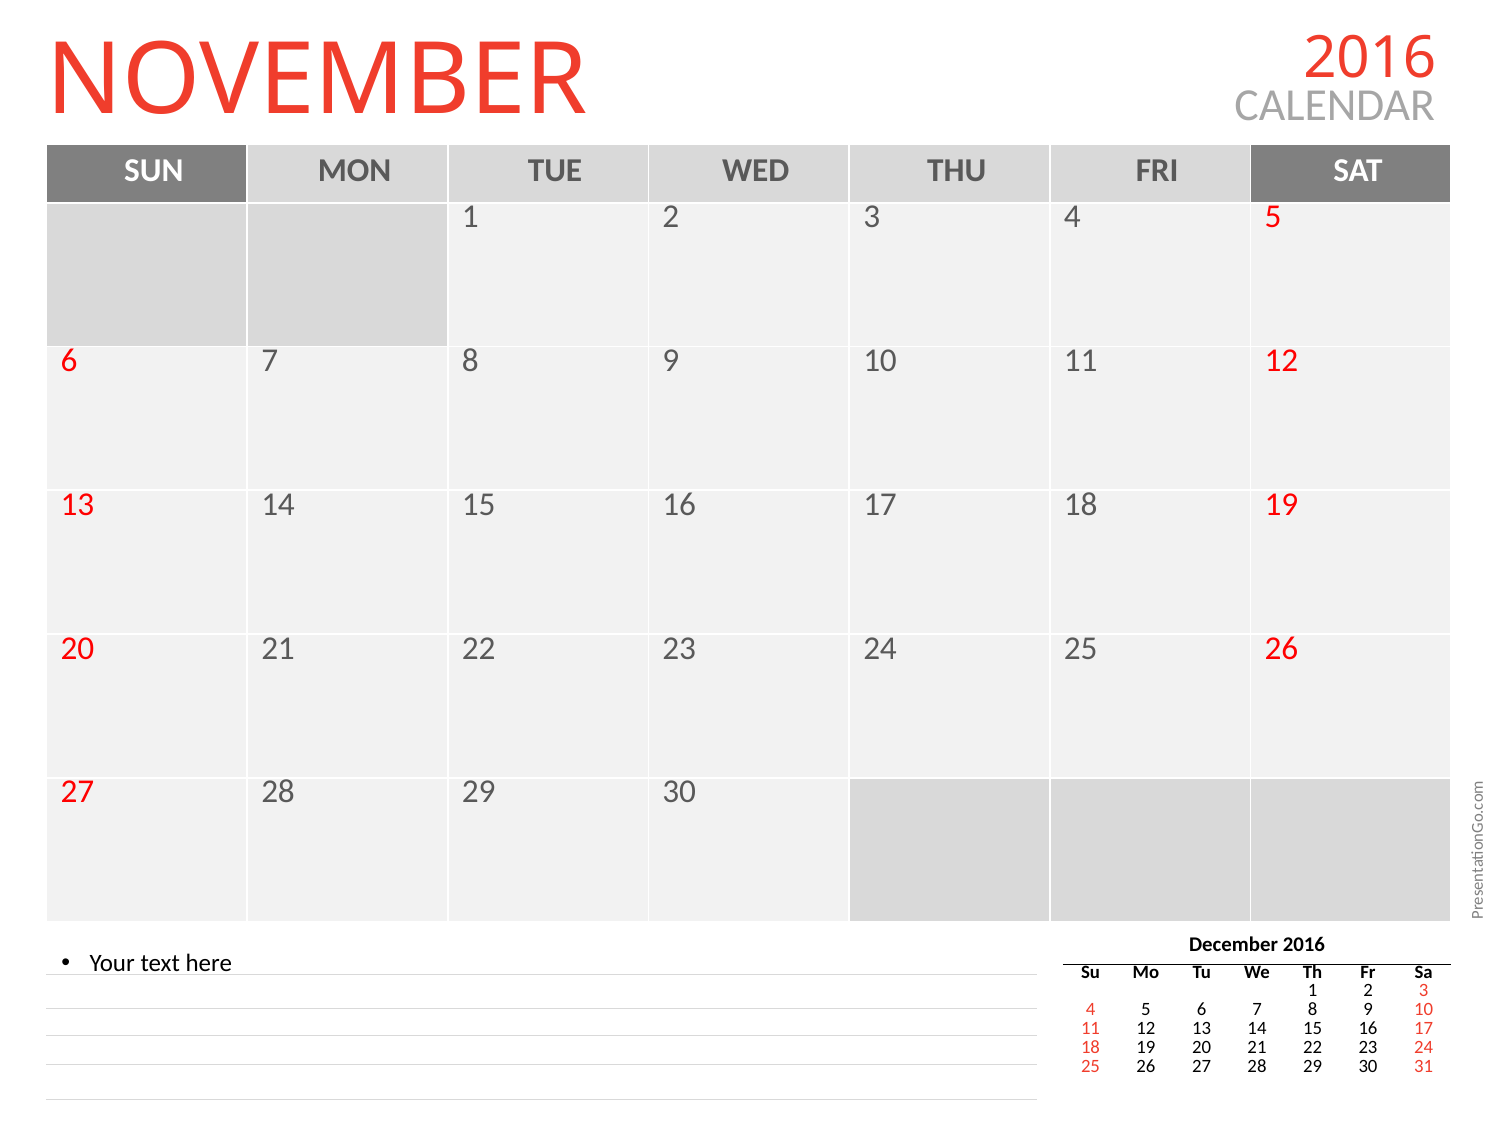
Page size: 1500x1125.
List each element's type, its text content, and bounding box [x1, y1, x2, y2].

table_cell 6 [47, 347, 246, 489]
table_cell [248, 204, 447, 346]
table_cell [850, 779, 1049, 921]
table_cell 4 [1051, 204, 1250, 346]
table_cell [1251, 779, 1450, 921]
table_cell 8 [449, 347, 648, 489]
table_cell 27 [47, 779, 246, 921]
table_header Fri [1051, 145, 1250, 202]
title November [46, 19, 795, 124]
table_cell 13 [47, 491, 246, 633]
table_header Thu [850, 145, 1049, 202]
table_cell 14 [248, 491, 447, 633]
table_header Wed [649, 145, 848, 202]
table_cell 18 [1051, 491, 1250, 633]
table_cell 2 [649, 204, 848, 346]
table_cell 21 [248, 635, 447, 777]
table_cell 23 [649, 635, 848, 777]
table_cell 22 [449, 635, 648, 777]
table_cell 9 [649, 347, 848, 489]
table_cell 12 [1251, 347, 1450, 489]
table_cell 11 [1051, 347, 1250, 489]
table_cell 17 [850, 491, 1049, 633]
table_cell [1051, 779, 1250, 921]
table_cell 24 [850, 635, 1049, 777]
table_header SUN [47, 145, 246, 202]
table_cell 15 [449, 491, 648, 633]
table_header Mon [248, 145, 447, 202]
table_cell 3 [850, 204, 1049, 346]
table_cell 29 [449, 779, 648, 921]
table_cell 20 [47, 635, 246, 777]
table_cell 16 [649, 491, 848, 633]
table_cell 25 [1051, 635, 1250, 777]
table_cell 1 [449, 204, 648, 346]
list Your text here [46, 939, 1038, 1103]
table_cell 5 [1251, 204, 1450, 346]
table_cell 19 [1251, 491, 1450, 633]
table_cell [47, 204, 246, 346]
table_header Sat [1251, 145, 1450, 202]
table_cell 28 [248, 779, 447, 921]
table_cell 30 [649, 779, 848, 921]
table_cell 7 [248, 347, 447, 489]
table_header Tue [449, 145, 648, 202]
table_cell 26 [1251, 635, 1450, 777]
table_cell 10 [850, 347, 1049, 489]
